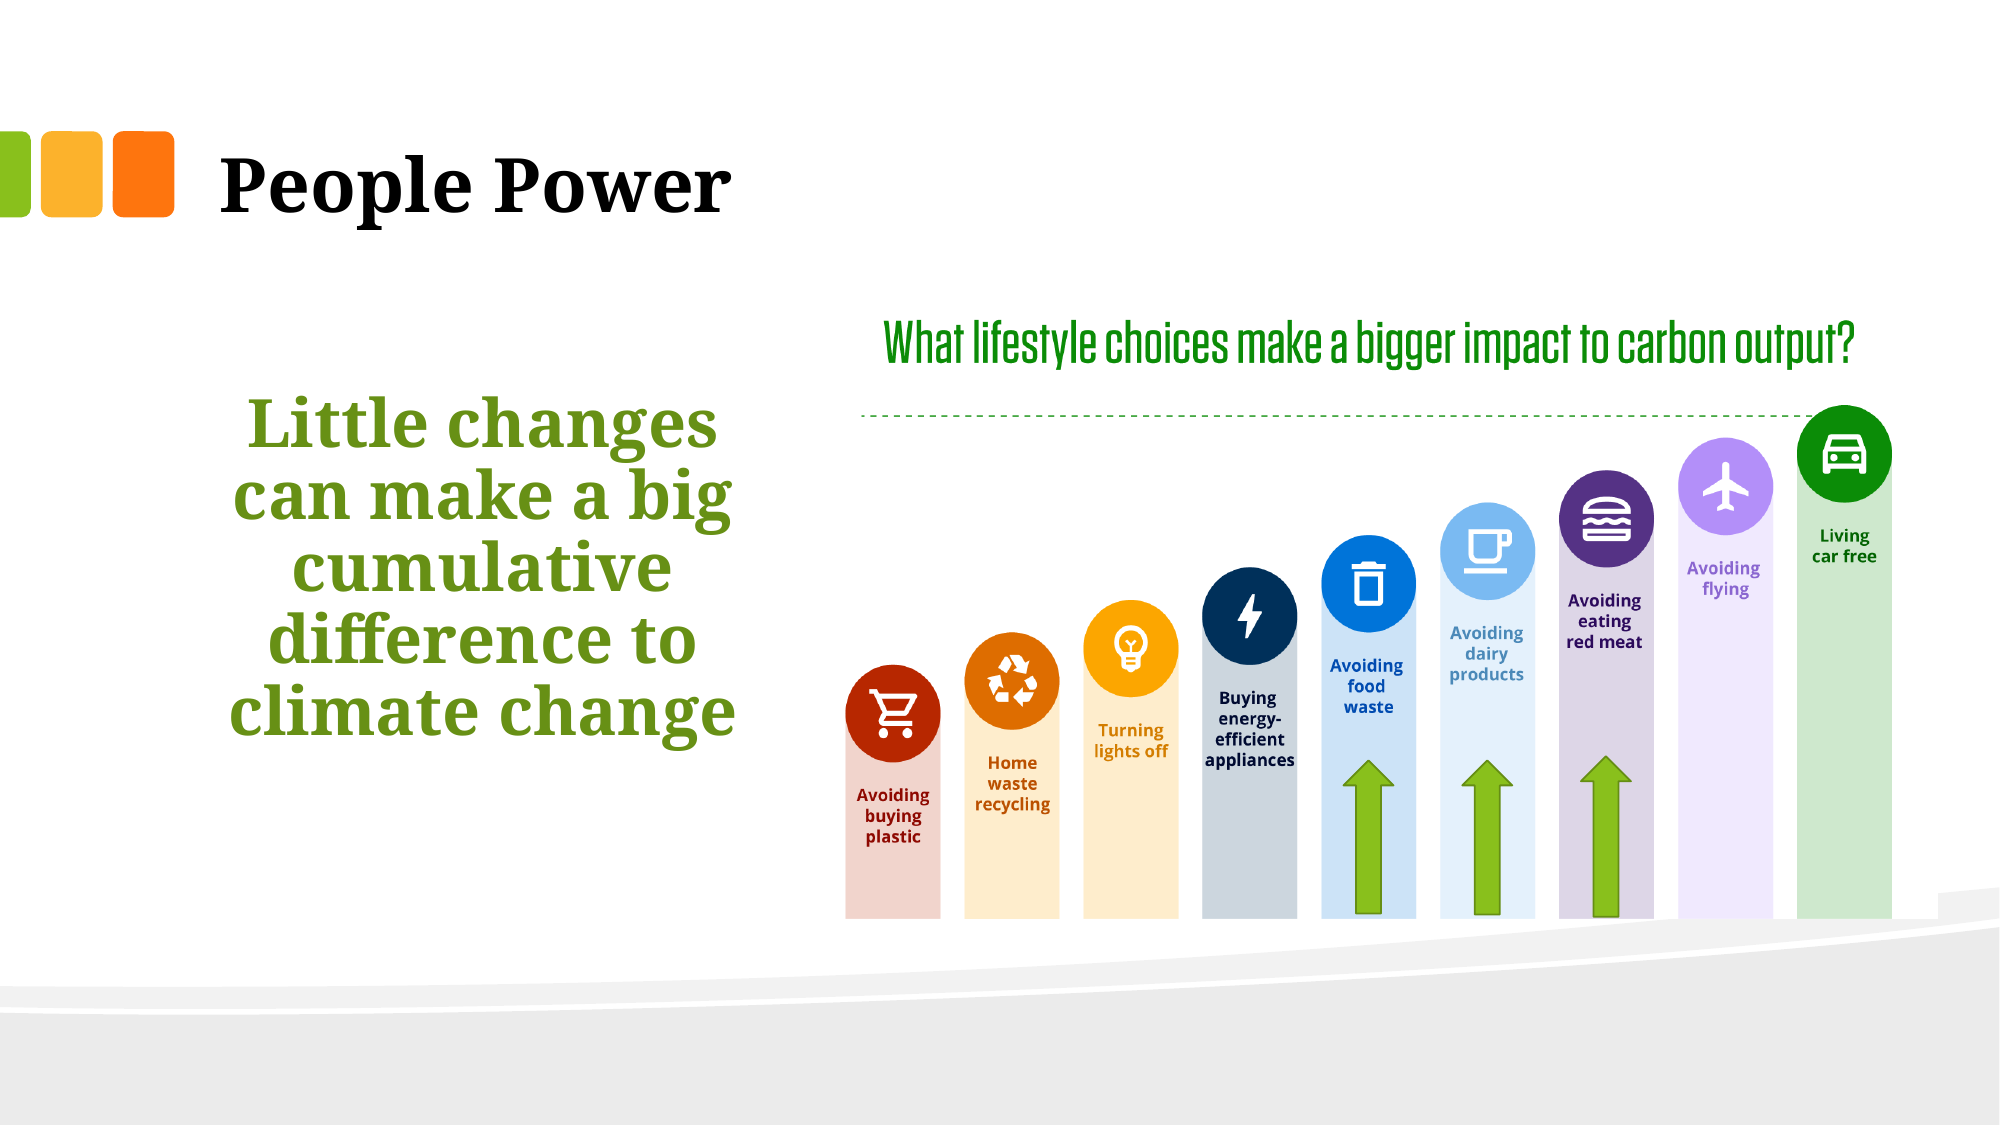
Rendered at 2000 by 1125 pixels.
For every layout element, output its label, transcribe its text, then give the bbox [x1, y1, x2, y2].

title People Power [199, 24, 1800, 238]
list Little changes can make a big cumulative difference to climate change [199, 262, 767, 1013]
picture [799, 262, 1938, 919]
